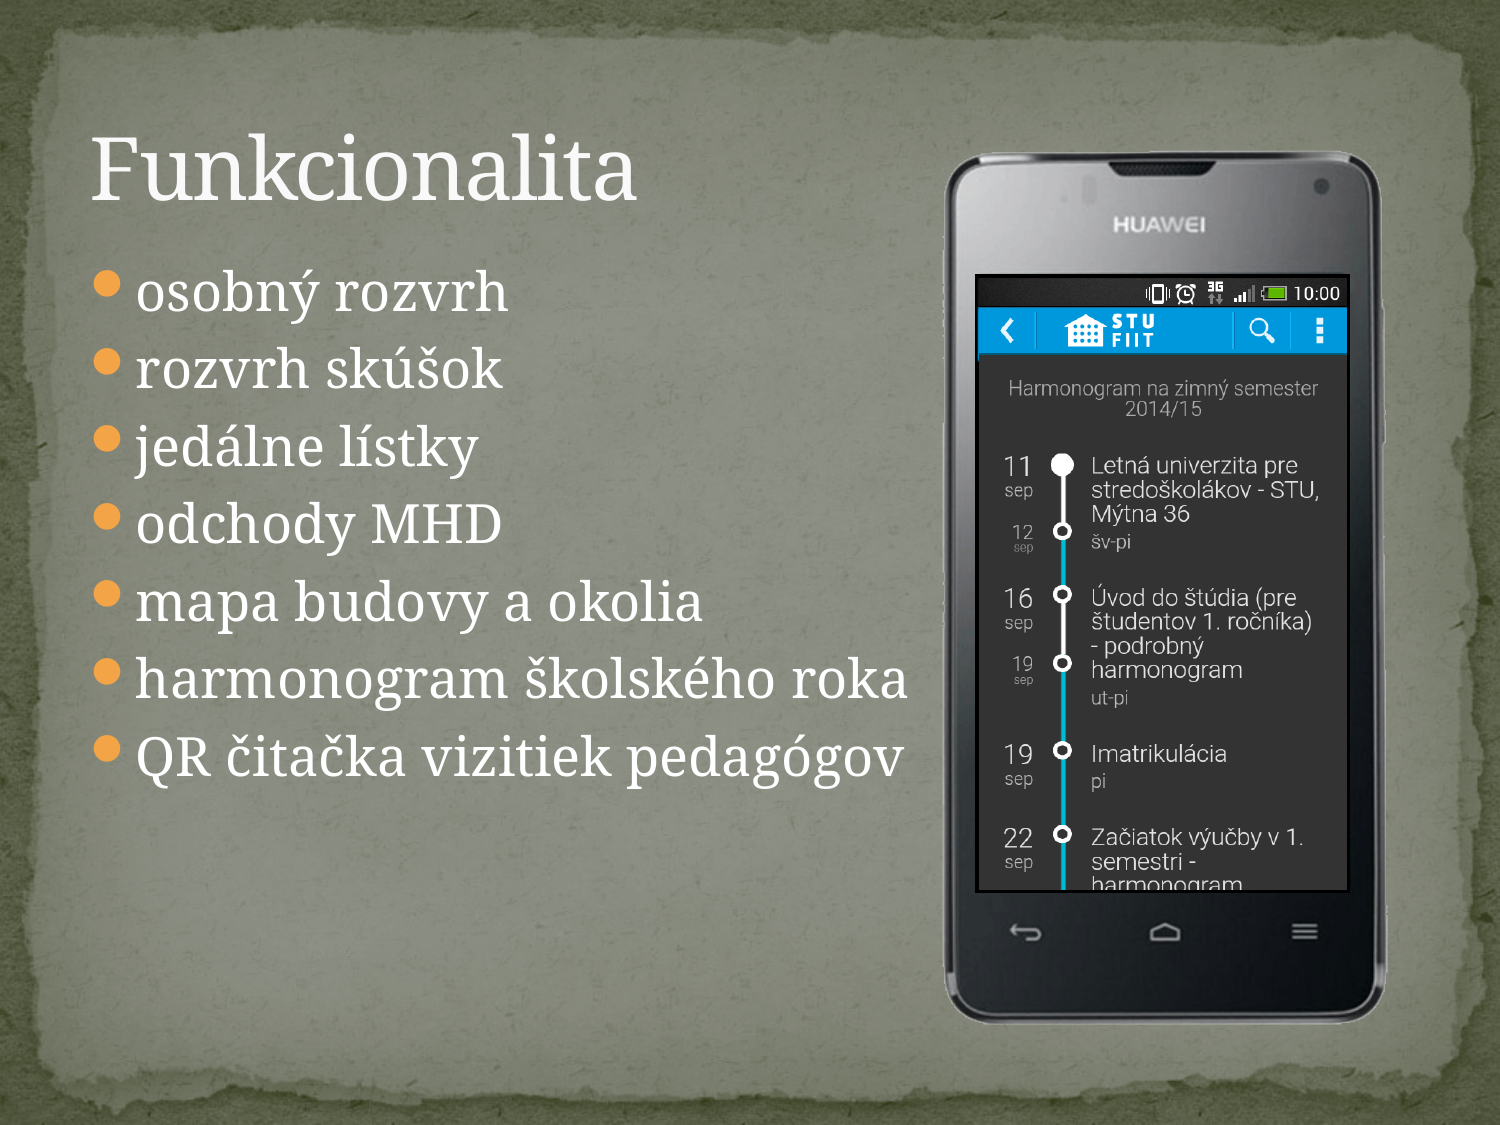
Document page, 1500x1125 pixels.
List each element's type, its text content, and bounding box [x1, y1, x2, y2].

title Funkcionalita [74, 24, 1425, 225]
list osobný rozvrh rozvrh skúšok jedálne lístky odchody MHD mapa budovy a okolia harmonogram školského roka QR čitačka vizitiek pedagógov [75, 249, 826, 1000]
picture [837, 62, 1474, 1055]
